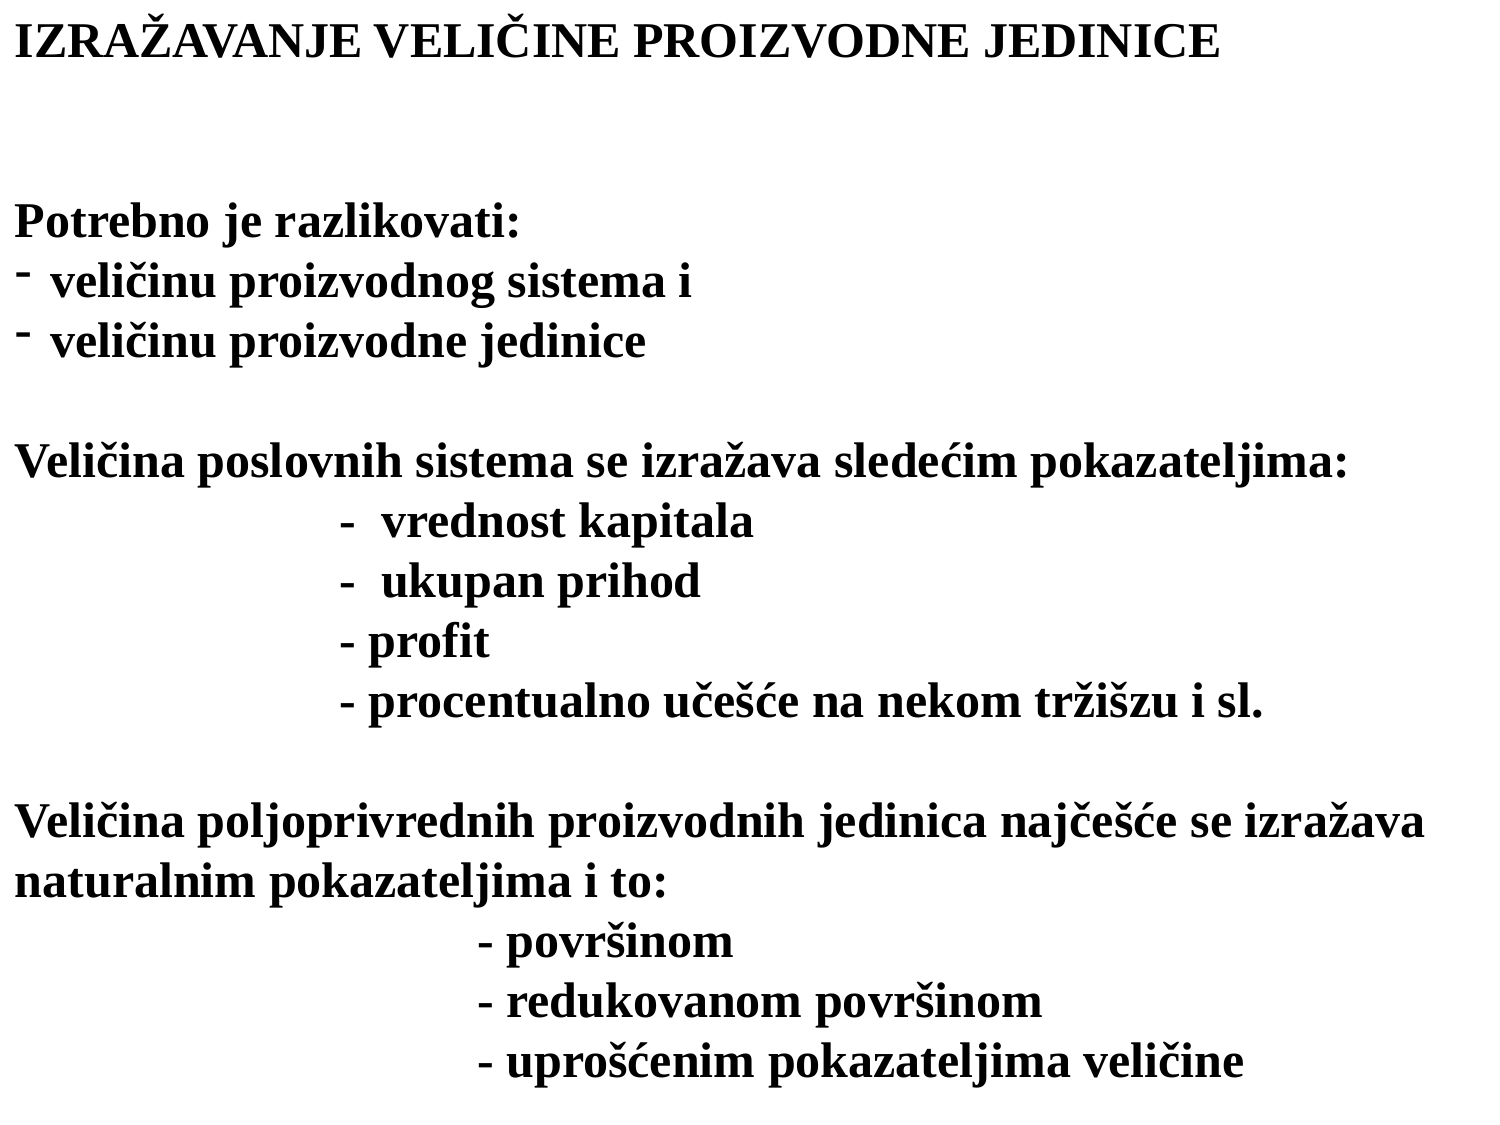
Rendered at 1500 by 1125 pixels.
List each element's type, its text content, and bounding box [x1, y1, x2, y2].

text_box IZRAŽAVANJE VELIČINE PROIZVODNE JEDINICE Potrebno je razlikovati: veličinu proizvodnog sistema i veličinu proizvodne jedinice Veličina poslovnih sistema se izražava sledećim pokazateljima: - vrednost kapitala - ukupan prihod - profit - procentualno učešće na nekom tržišzu i sl. Veličina poljoprivrednih proizvodnih jedinica najčešće se izražava naturalnim pokazateljima i to: - površinom - redukovanom površinom - uprošćenim pokazateljima veličine [0, 0, 1500, 1095]
